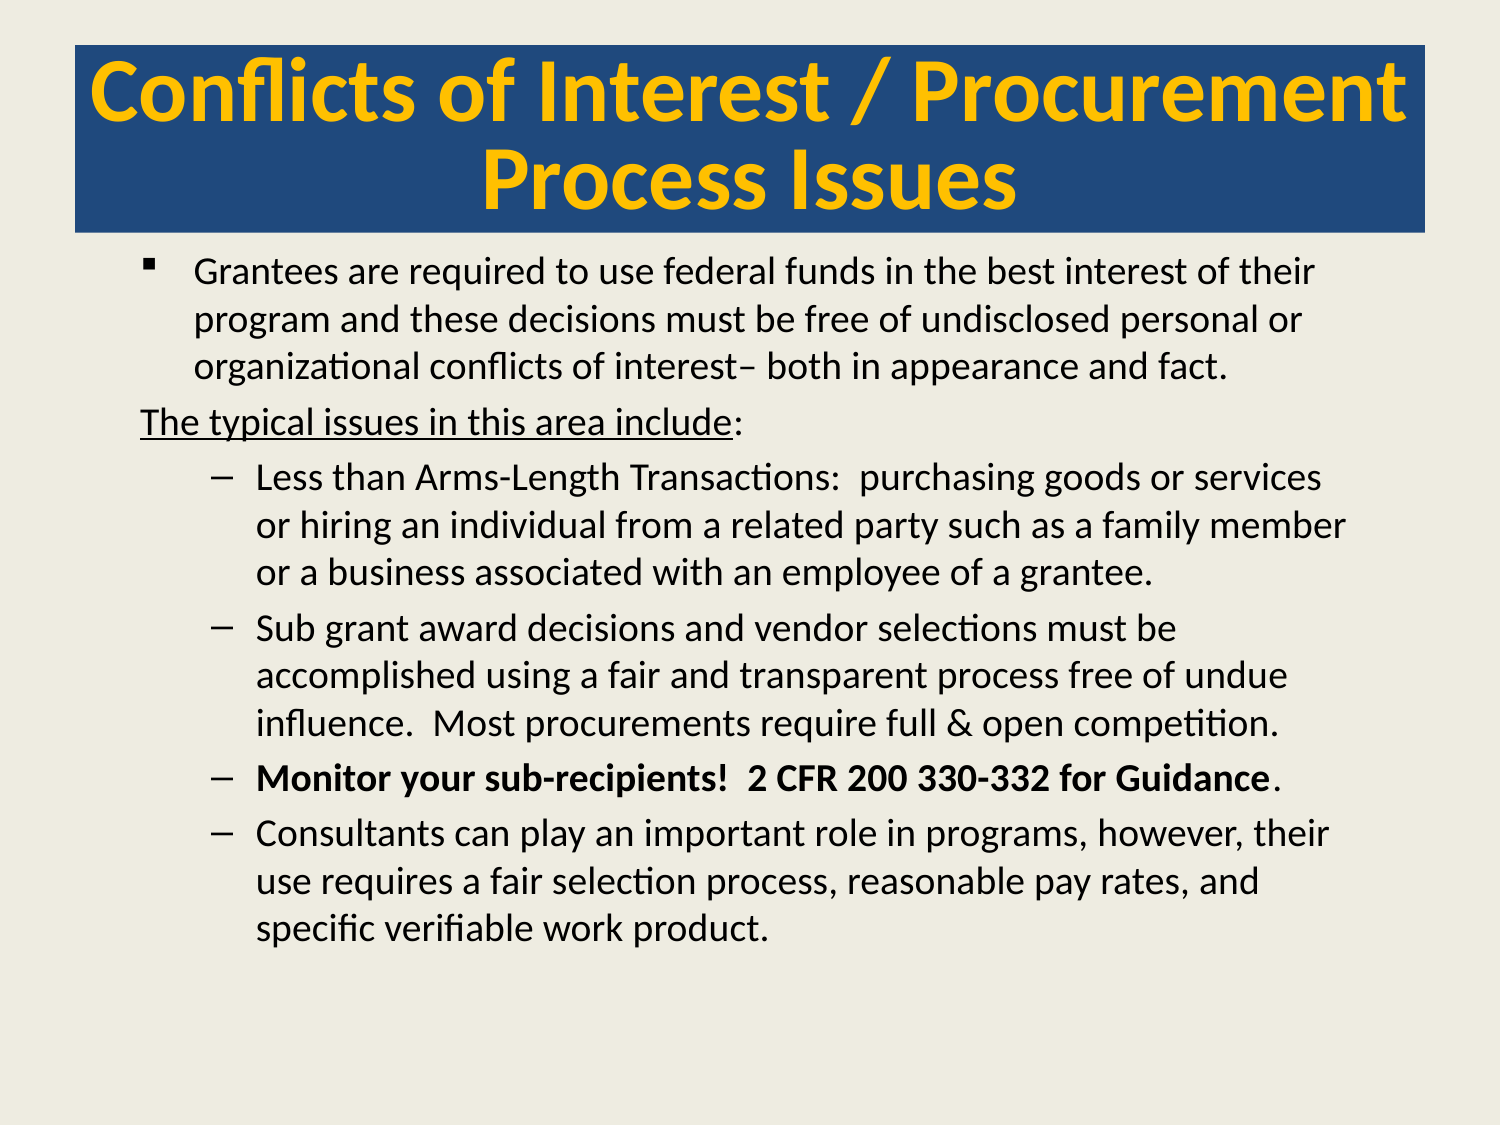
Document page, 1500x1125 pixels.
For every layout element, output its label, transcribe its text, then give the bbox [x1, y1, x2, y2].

text_box Grantees are required to use federal funds in the best interest of their program and these decisions must be free of undisclosed personal or organizational conflicts of interest– both in appearance and fact. The typical issues in this area include: Less than Arms-Length Transactions: purchasing goods or services or hiring an individual from a related party such as a family member or a business associated with an employee of a grantee. Sub grant award decisions and vendor selections must be accomplished using a fair and transparent process free of undue influence. Most procurements require full & open competition. Monitor your sub-recipients! 2 CFR 200 330-332 for Guidance. Consultants can play an important role in programs, however, their use requires a fair selection process, reasonable pay rates, and specific verifiable work product. [125, 237, 1375, 1025]
title Conflicts of Interest / Procurement Process Issues [75, 45, 1425, 233]
